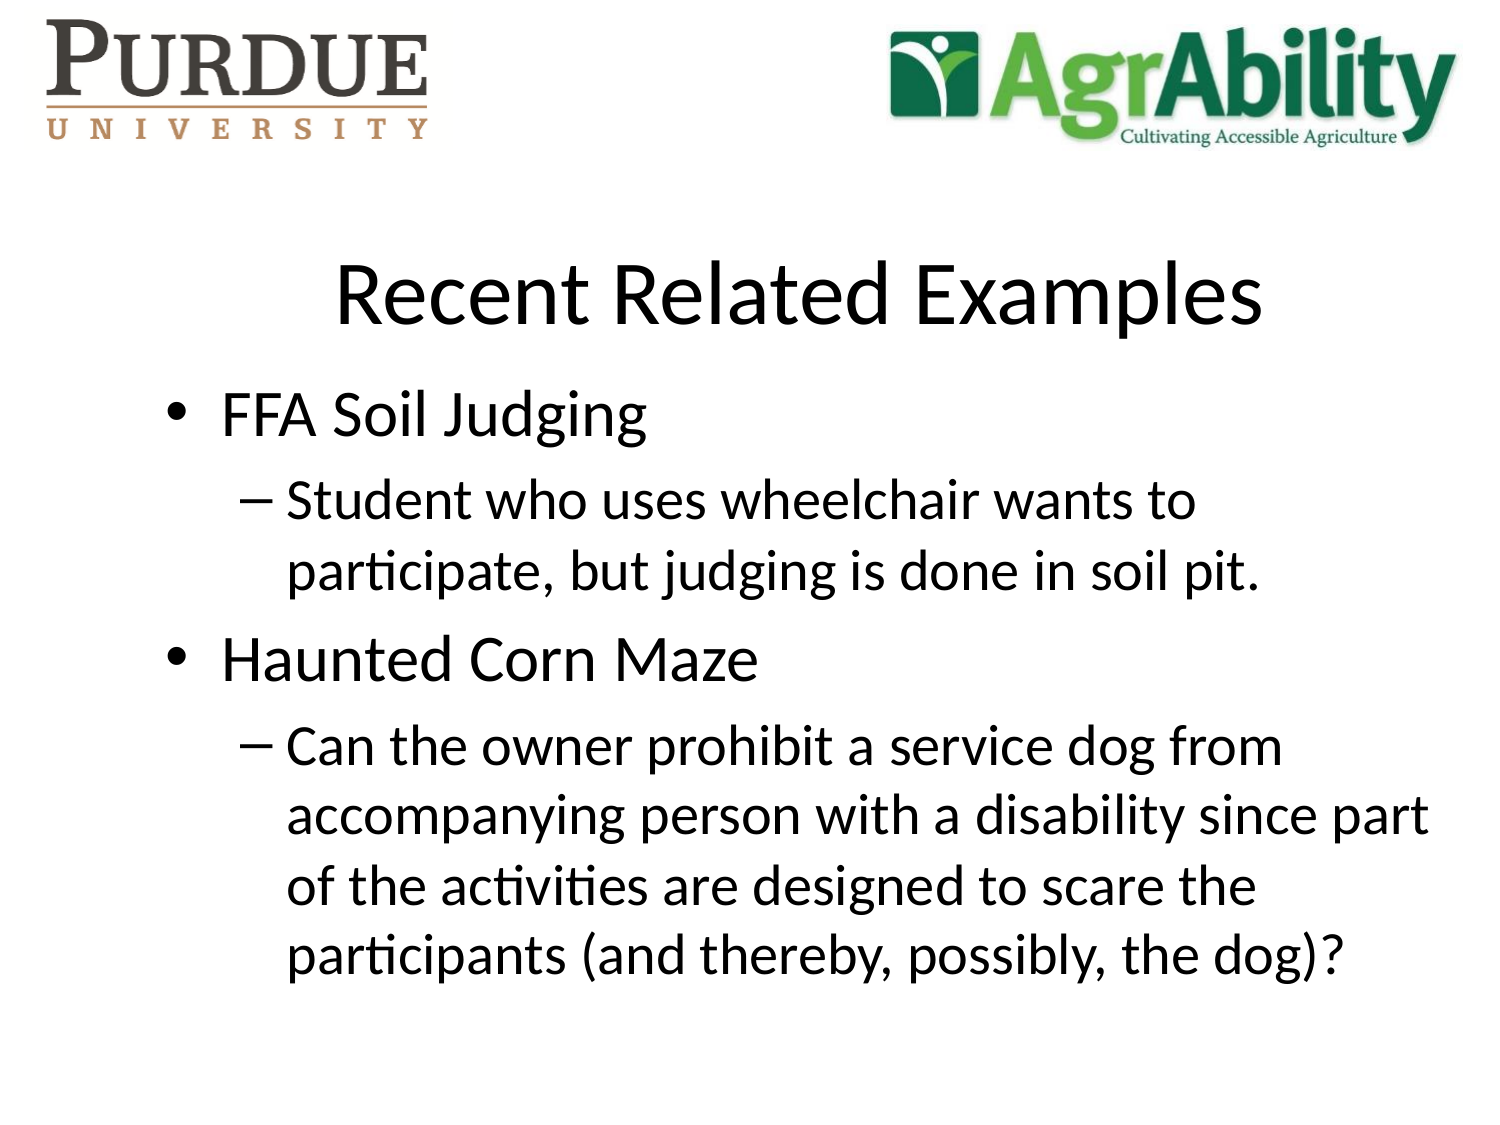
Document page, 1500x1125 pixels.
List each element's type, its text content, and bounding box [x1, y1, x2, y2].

list FFA Soil Judging Student who uses wheelchair wants to participate, but judging is done in soil pit. Haunted Corn Maze Can the owner prohibit a service dog from accompanying person with a disability since part of the activities are designed to scare the participants (and thereby, possibly, the dog)? [150, 362, 1450, 925]
picture [24, 7, 453, 150]
title Recent Related Examples [200, 212, 1400, 362]
picture [886, 24, 1463, 151]
